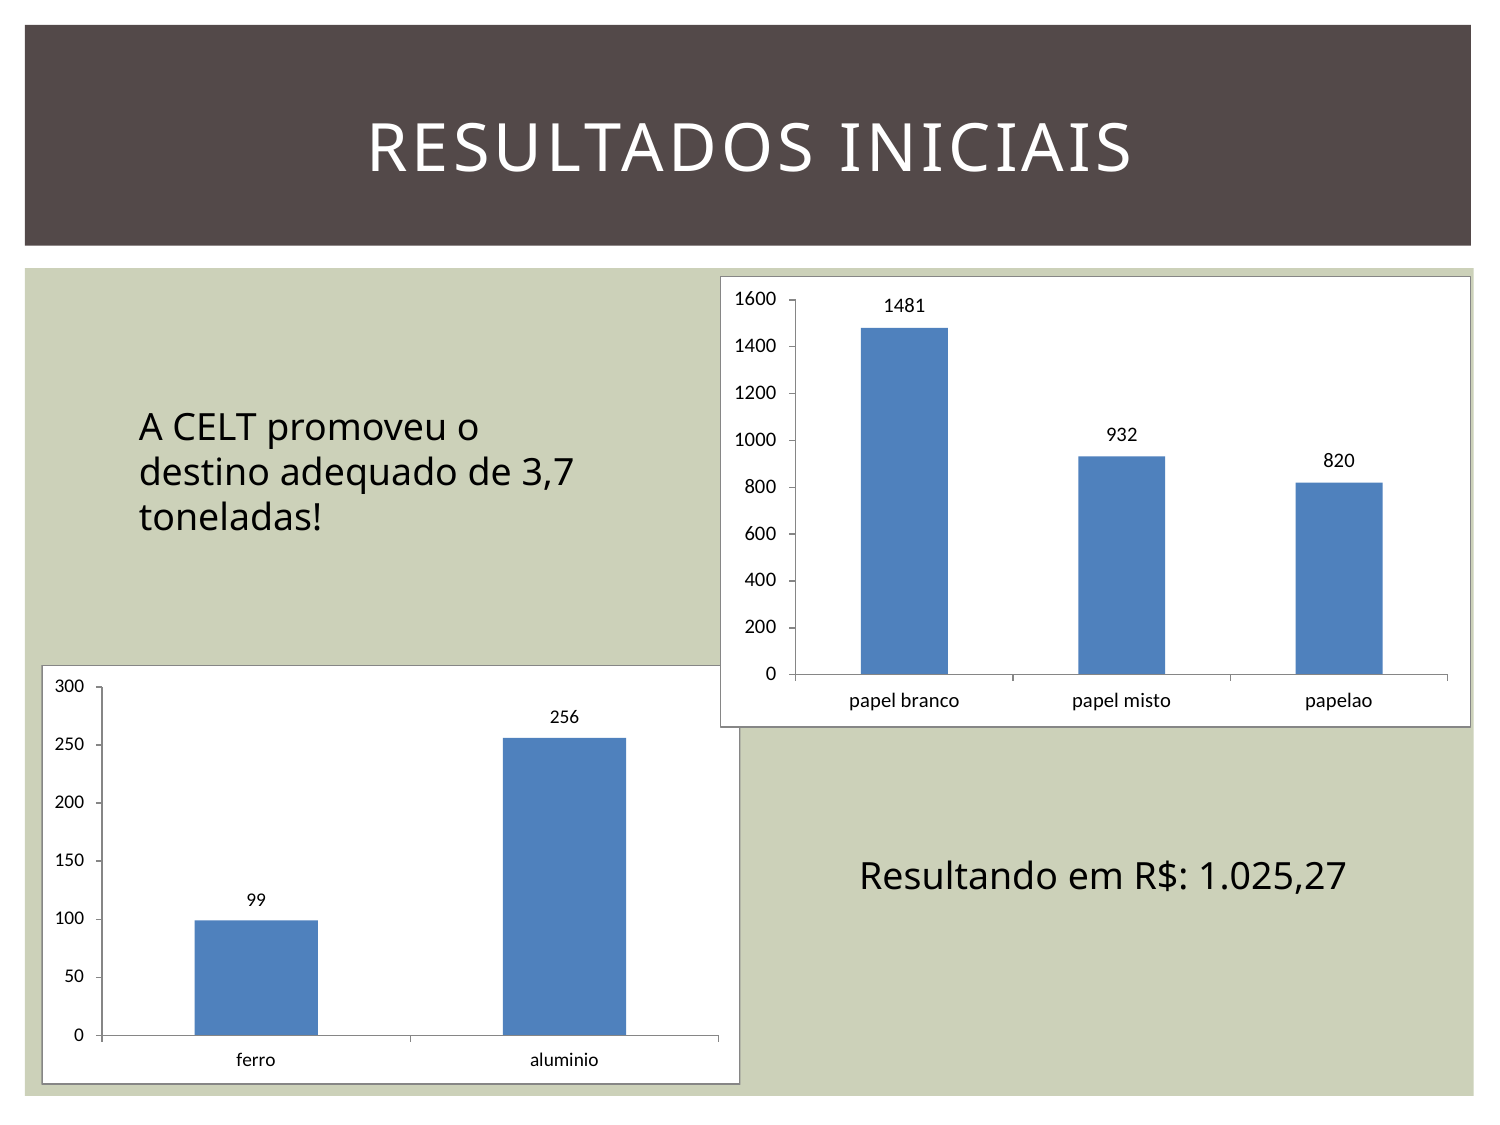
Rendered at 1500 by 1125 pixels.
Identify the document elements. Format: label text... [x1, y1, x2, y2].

text_box A CELT promoveu o destino adequado de 3,7 toneladas! [123, 395, 609, 546]
title Resultados iniciais [62, 58, 1438, 232]
text_box Resultando em R$: 1.025,27 [844, 844, 1412, 904]
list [40, 664, 741, 1085]
picture [719, 275, 1472, 728]
